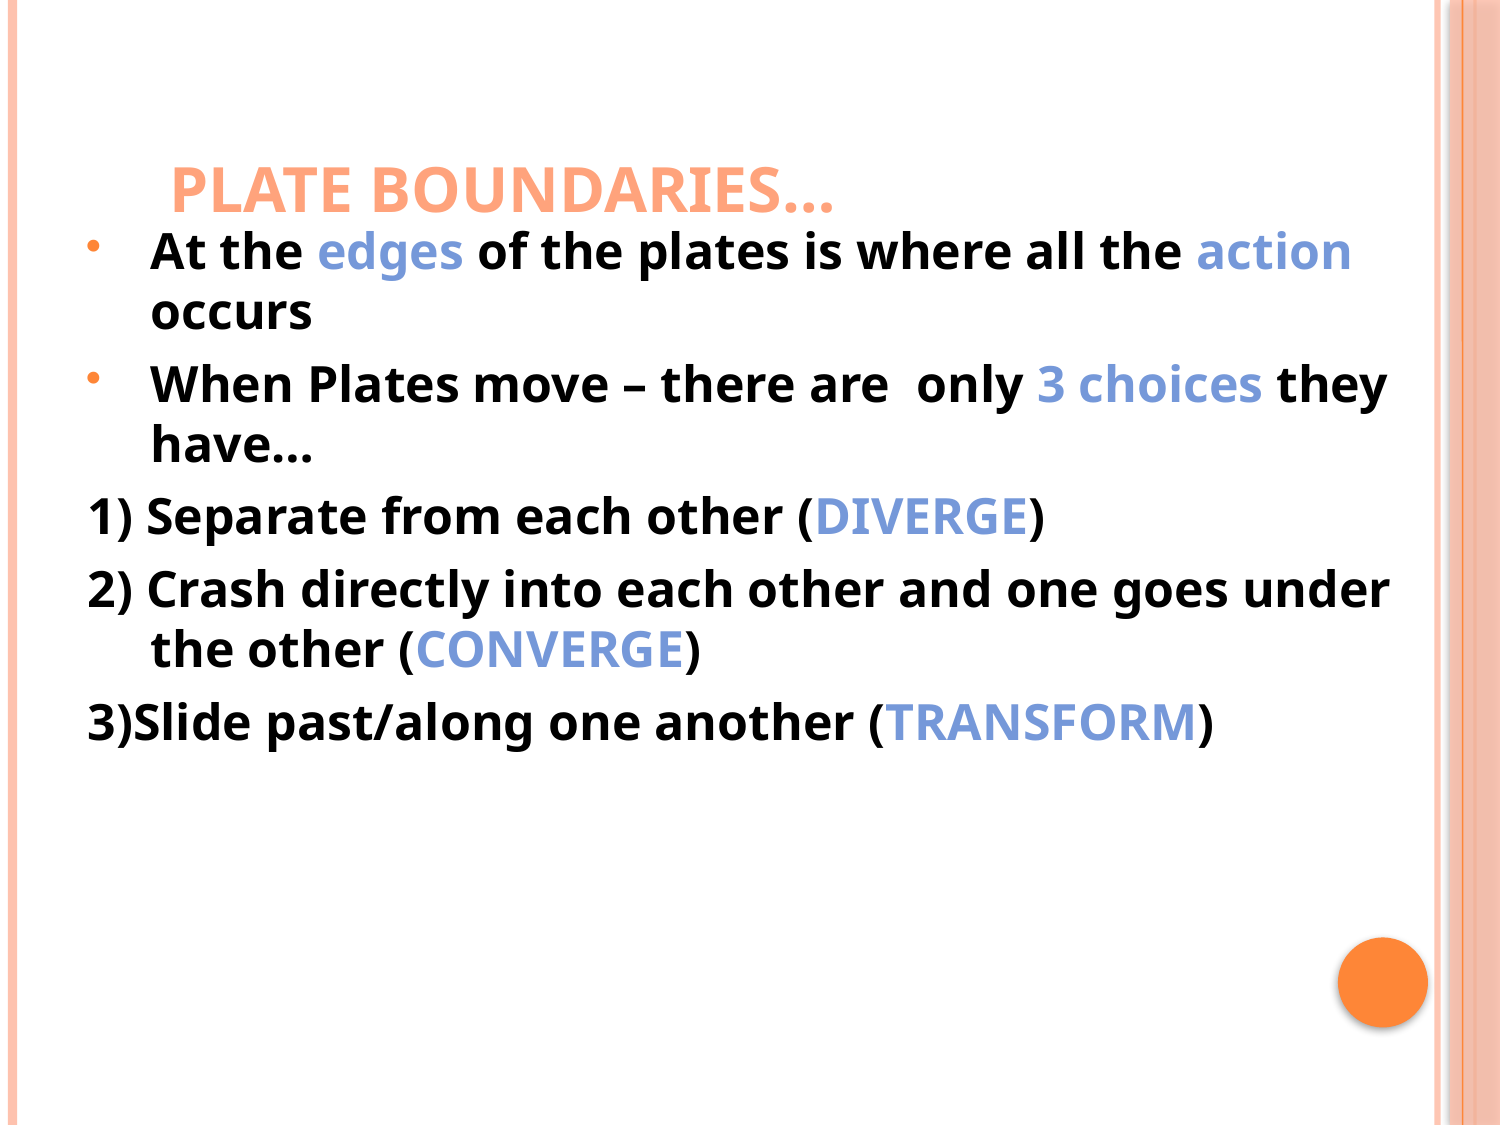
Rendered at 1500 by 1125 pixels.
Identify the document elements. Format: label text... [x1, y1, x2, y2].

list At the edges of the plates is where all the action occurs When Plates move – there are only 3 choices they have… 1) Separate from each other (DIVERGE) 2) Crash directly into each other and one goes under the other (CONVERGE) 3)Slide past/along one another (TRANSFORM) [62, 212, 1425, 1000]
title Plate Boundaries… [75, 45, 1300, 212]
